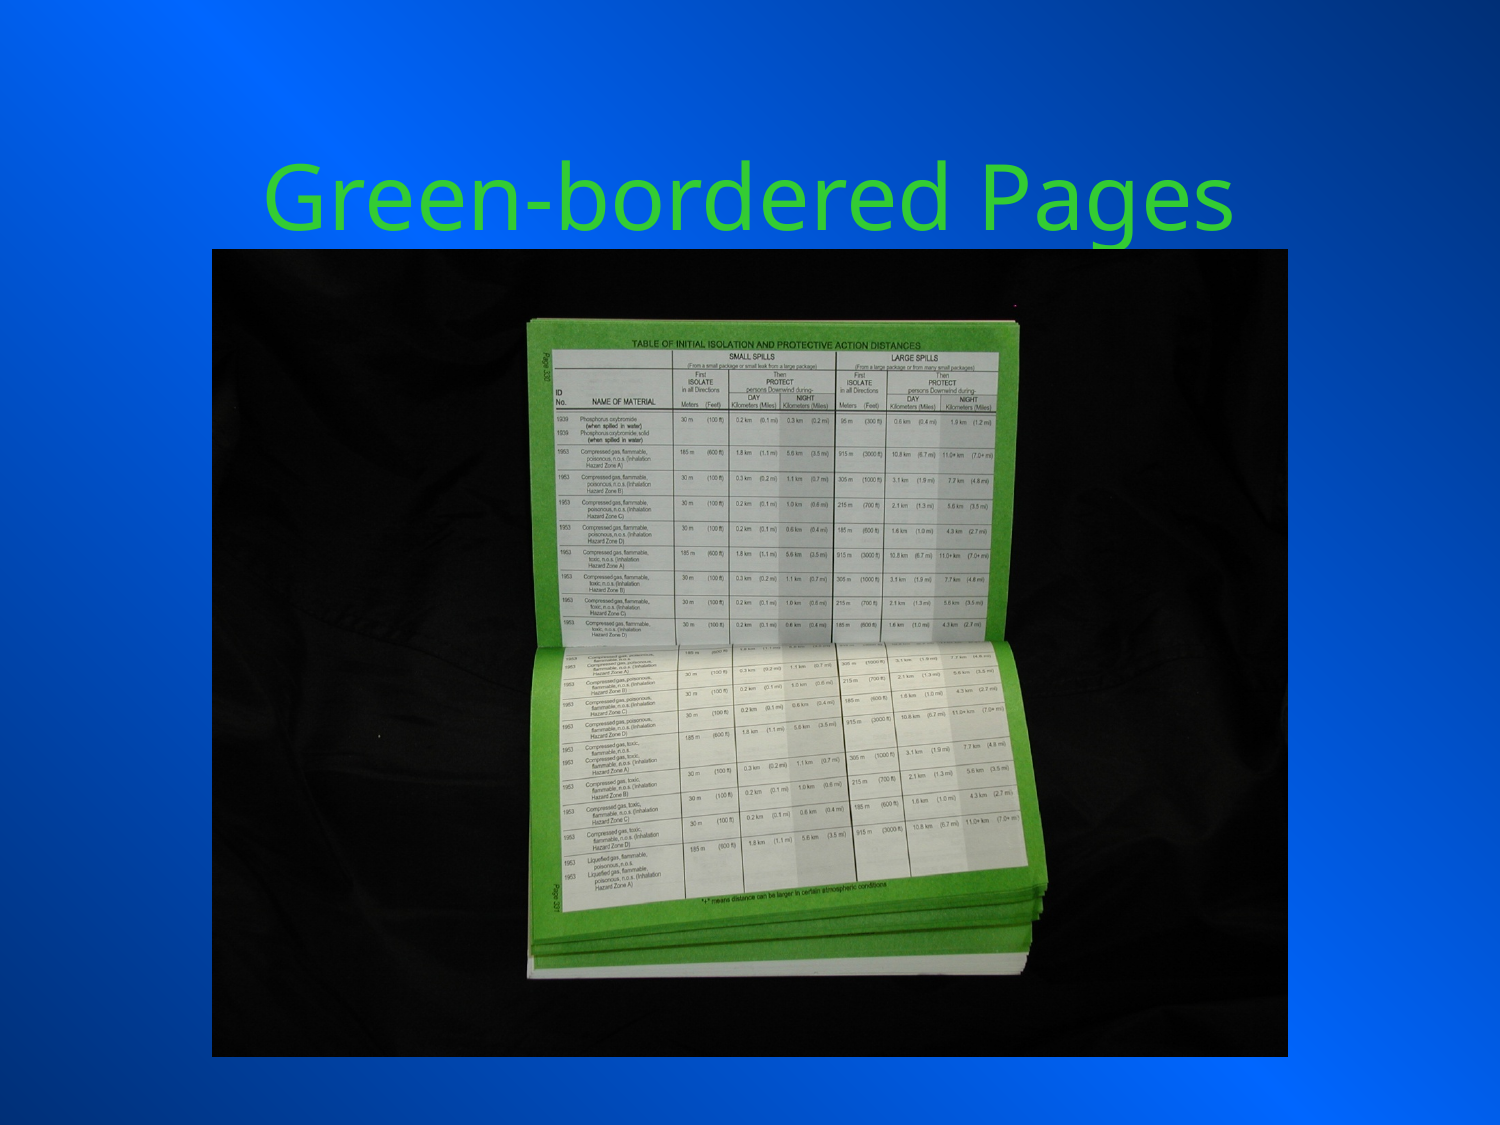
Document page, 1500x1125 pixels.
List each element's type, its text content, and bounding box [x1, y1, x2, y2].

picture [212, 249, 1288, 1057]
title Green-bordered Pages [112, 99, 1388, 288]
